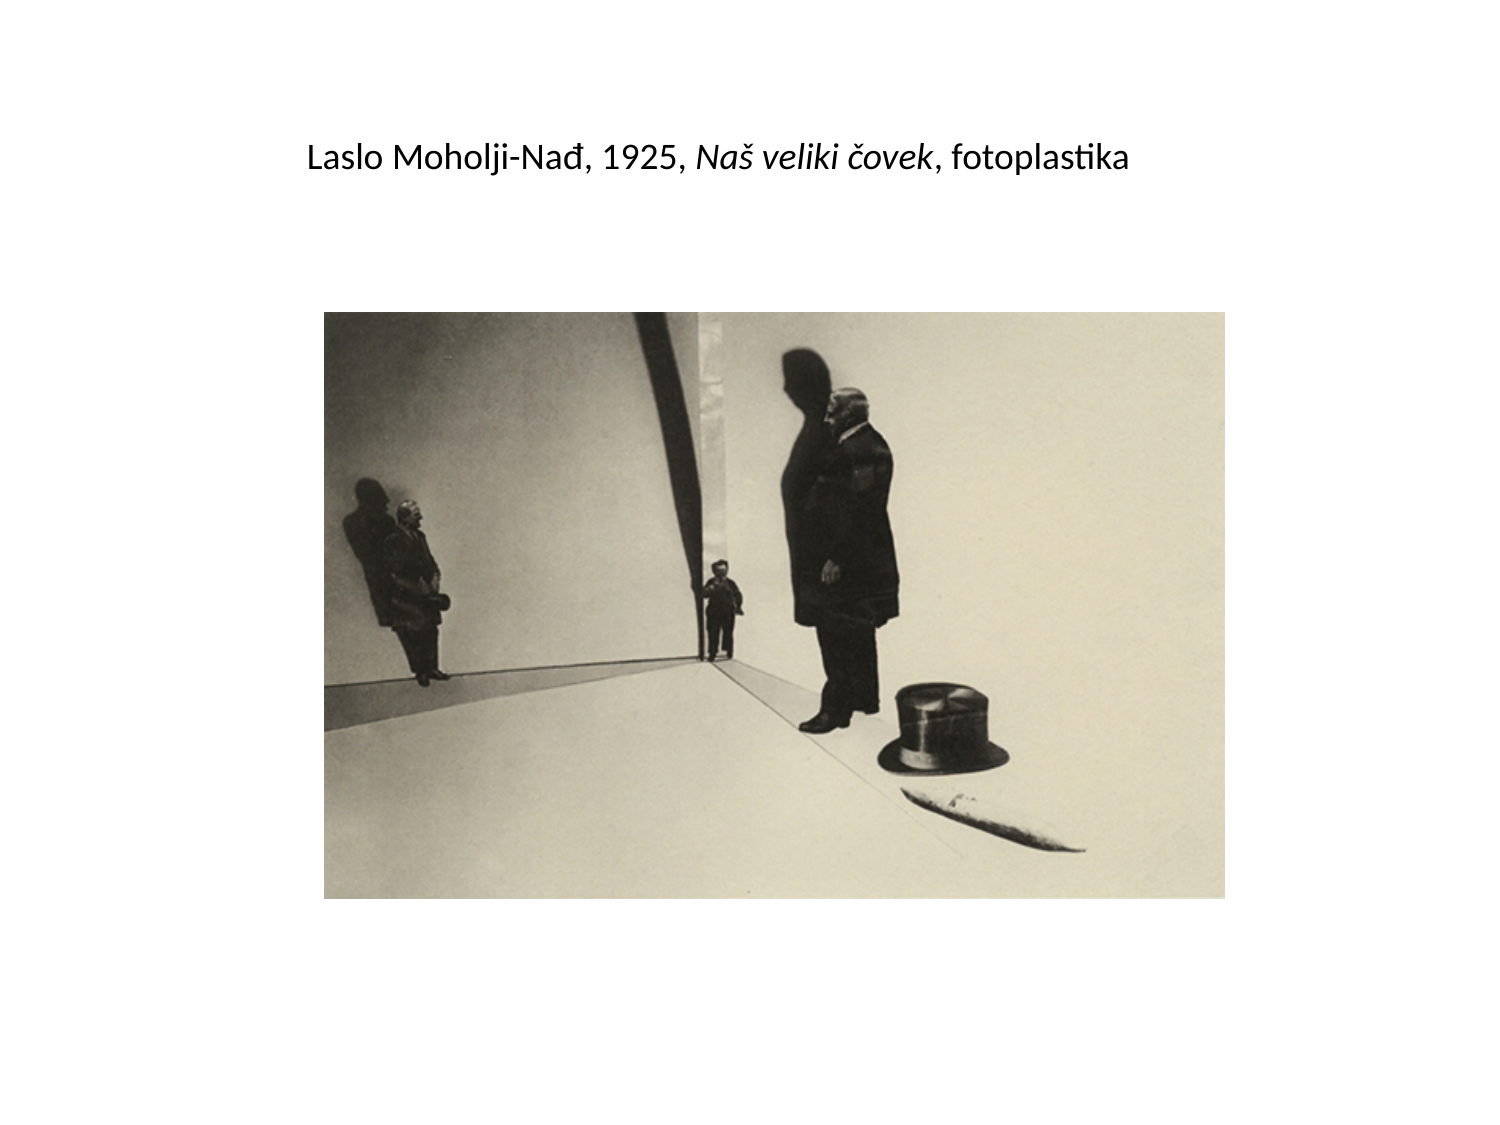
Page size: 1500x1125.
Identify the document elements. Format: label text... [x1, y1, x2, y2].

picture [324, 312, 1226, 899]
text_box Laslo Moholji-Nađ, 1925, Naš veliki čovek, fotoplastika [292, 124, 1145, 185]
